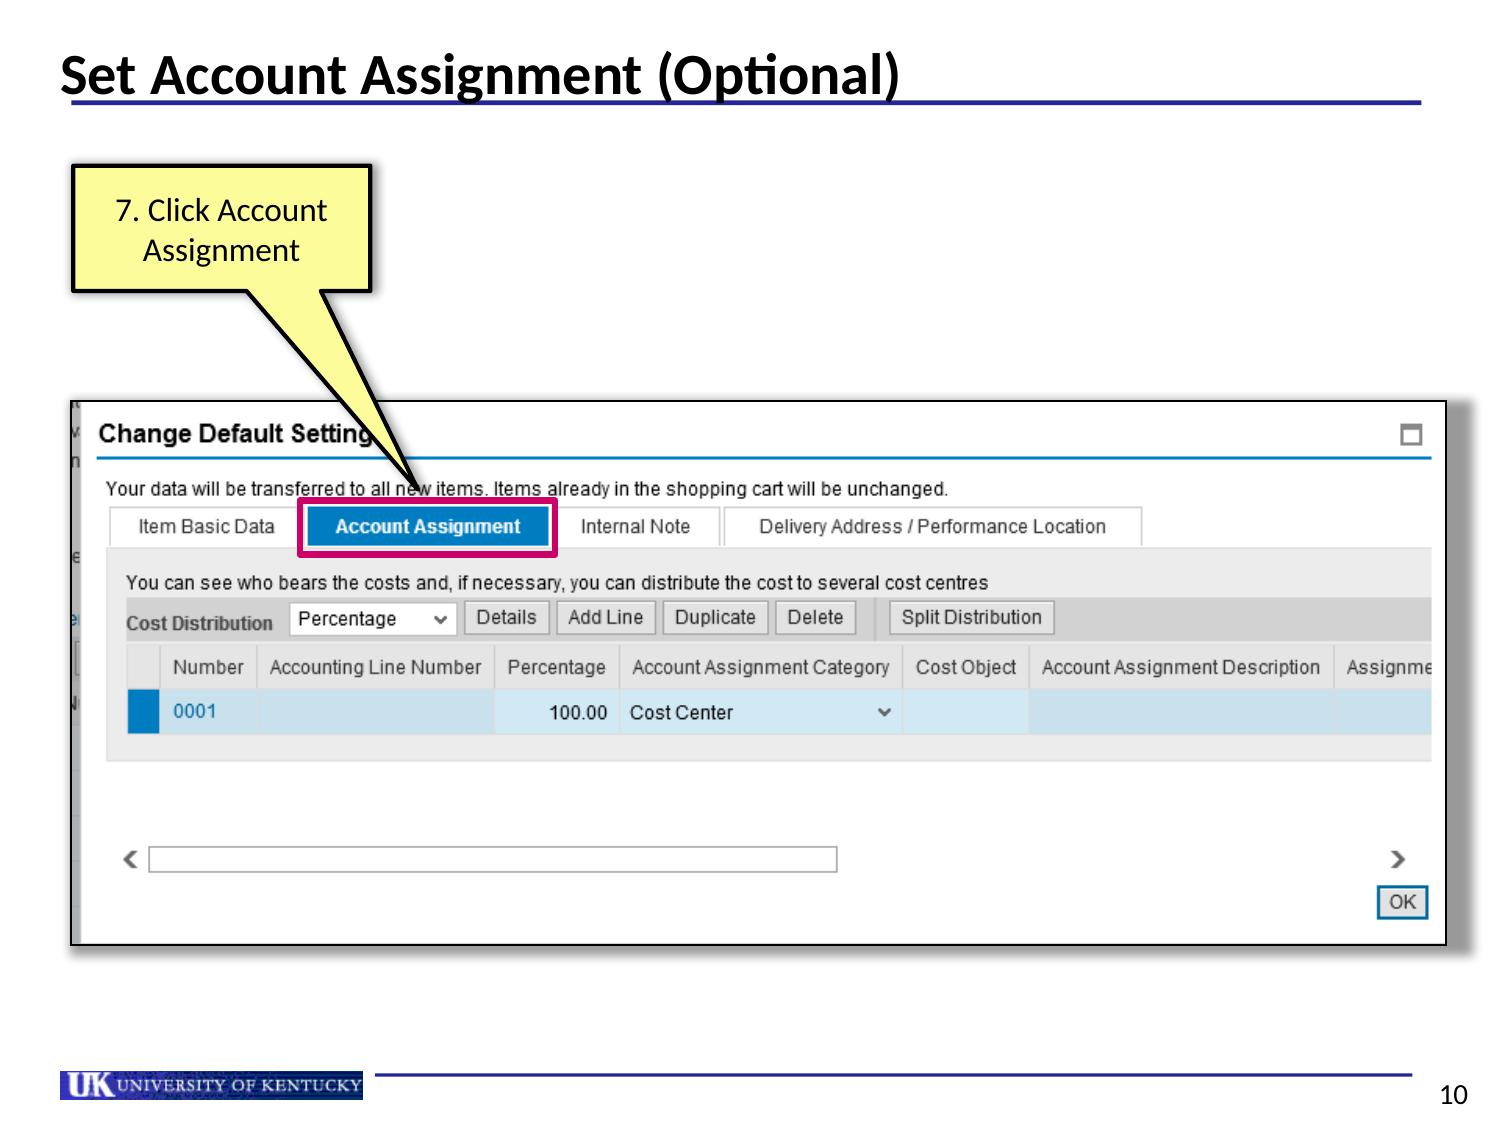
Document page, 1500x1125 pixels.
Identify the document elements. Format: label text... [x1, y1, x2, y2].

picture [71, 401, 1446, 945]
picture [60, 1071, 363, 1100]
text_box 7. Click Account Assignment [71, 163, 377, 400]
title Set Account Assignment (Optional) [45, 13, 1458, 128]
slide_number 10 [1408, 1062, 1499, 1123]
